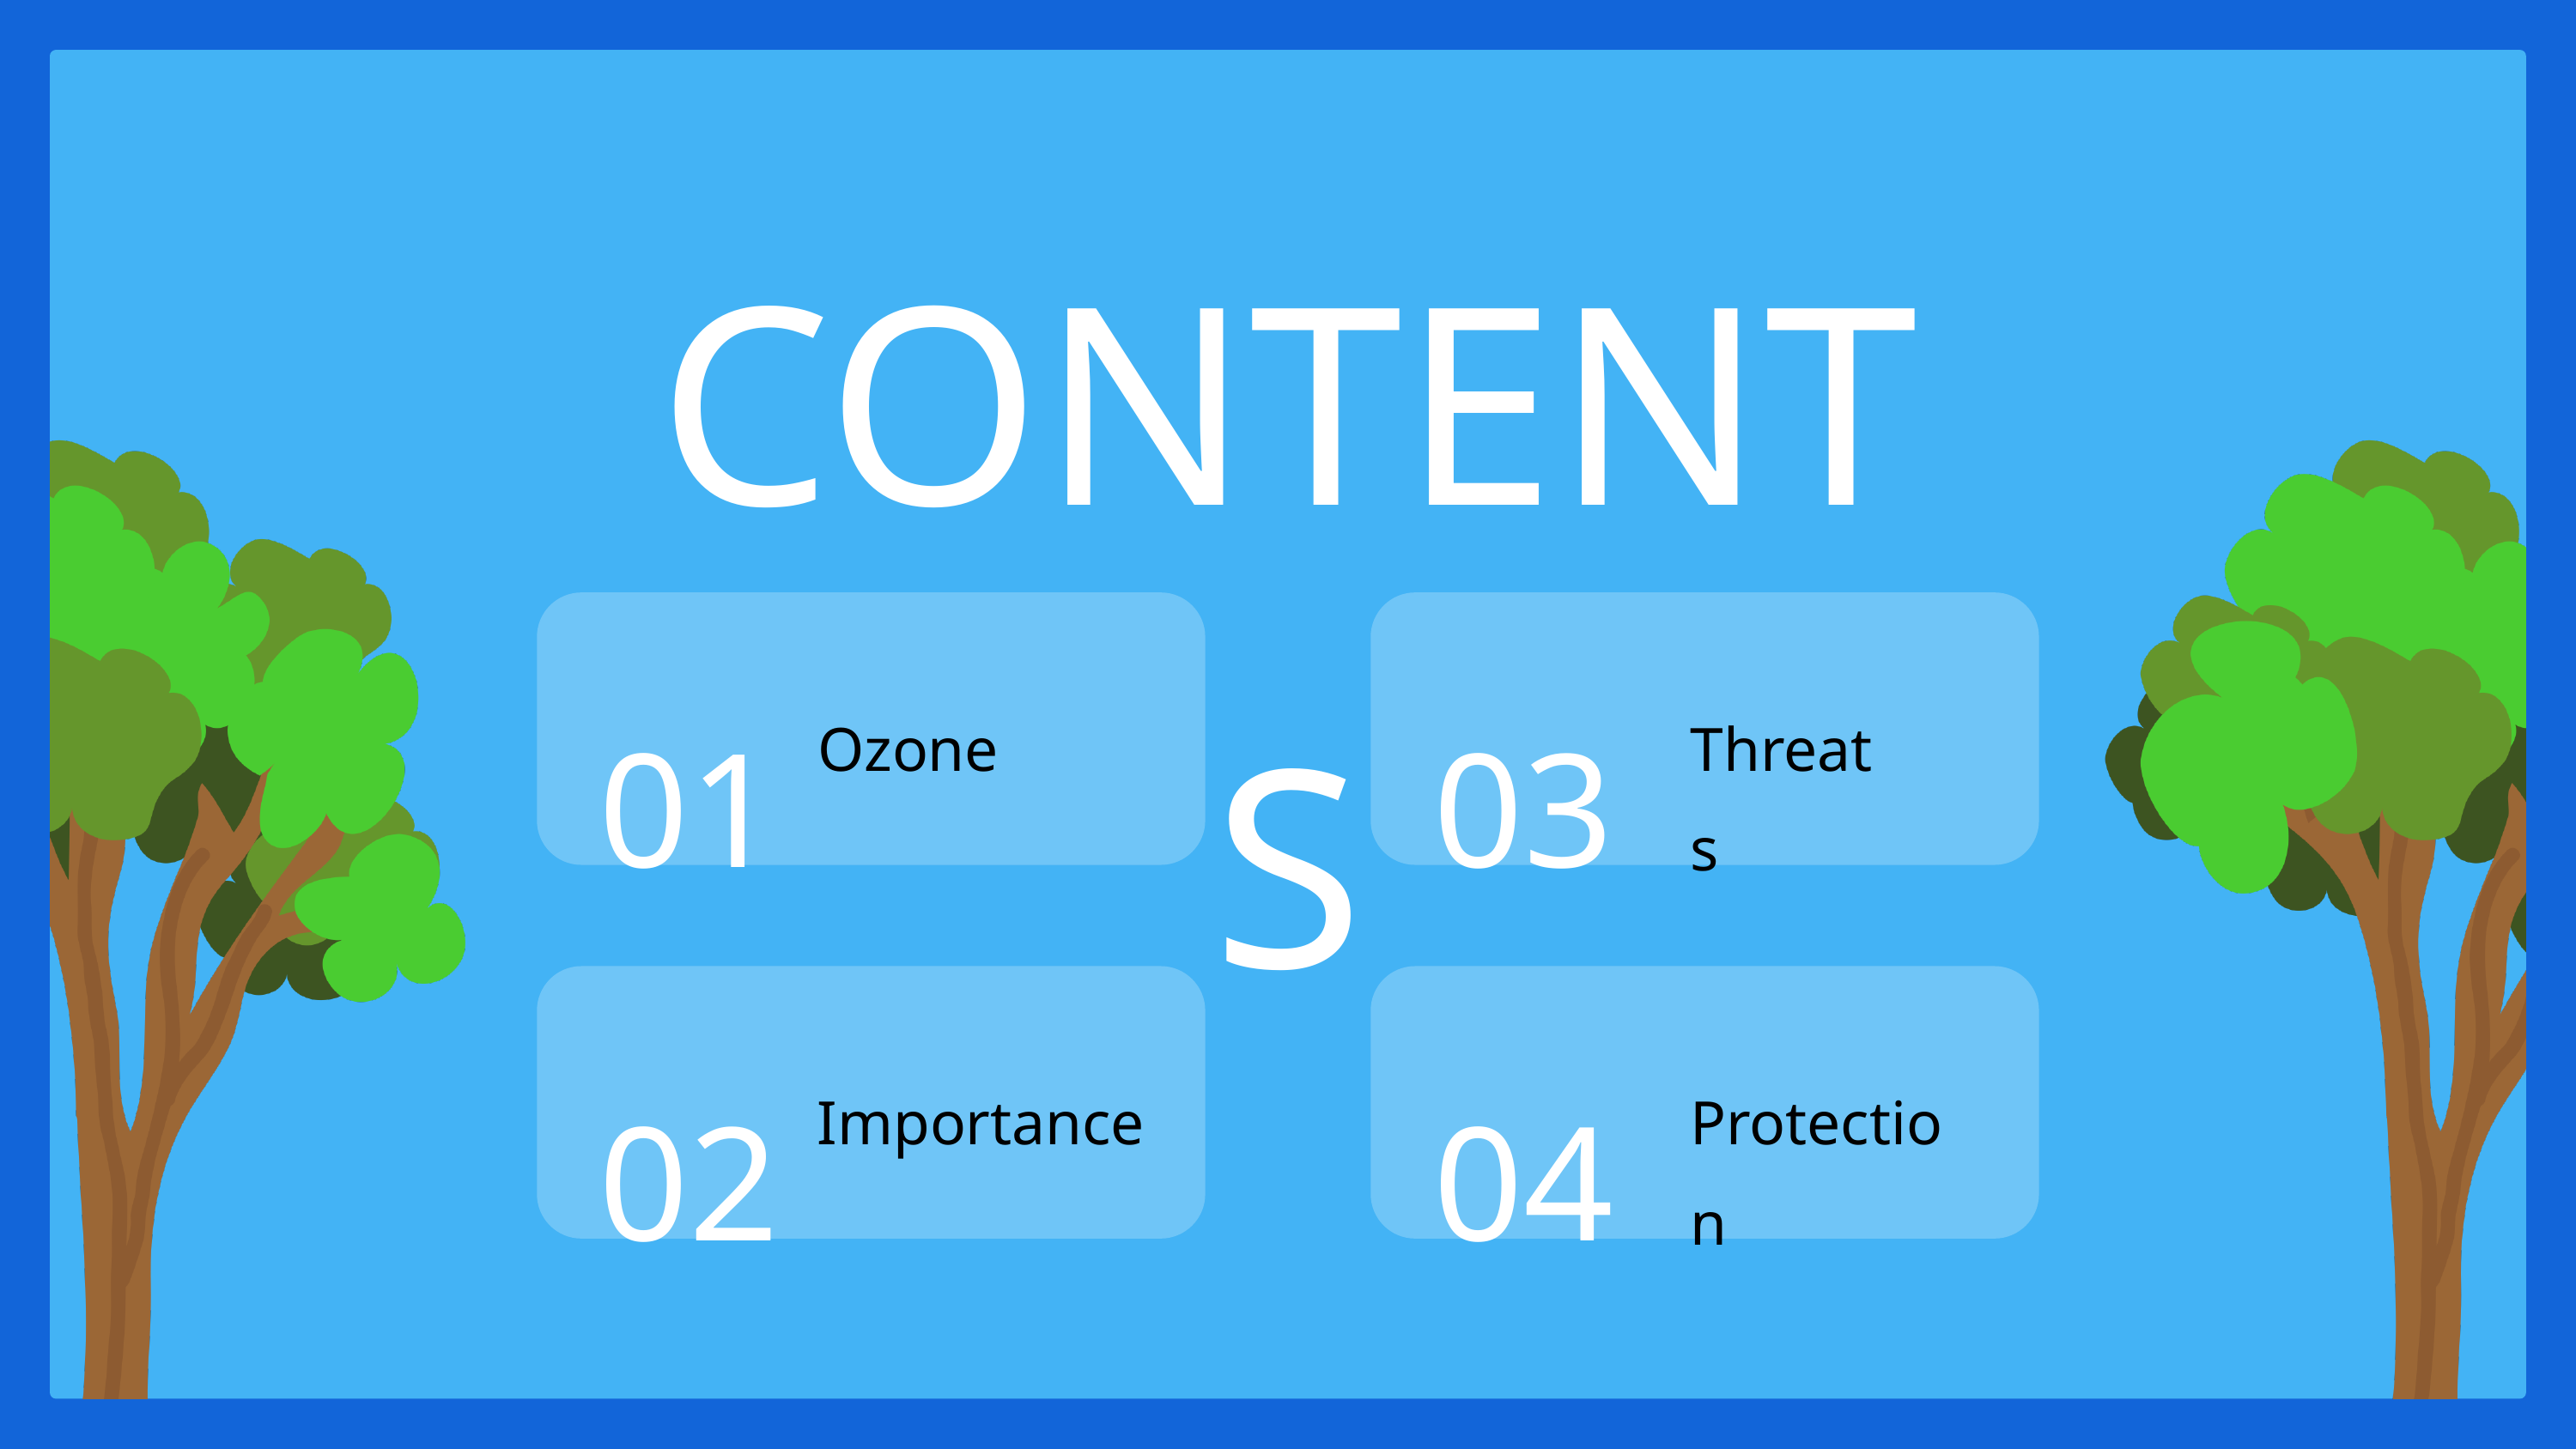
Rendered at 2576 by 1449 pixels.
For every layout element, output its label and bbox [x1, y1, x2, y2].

text_box [1370, 935, 2039, 1240]
text_box [1370, 561, 2039, 865]
text_box [537, 935, 1206, 1240]
text_box [49, 19, 2527, 1399]
text_box [537, 561, 1206, 865]
